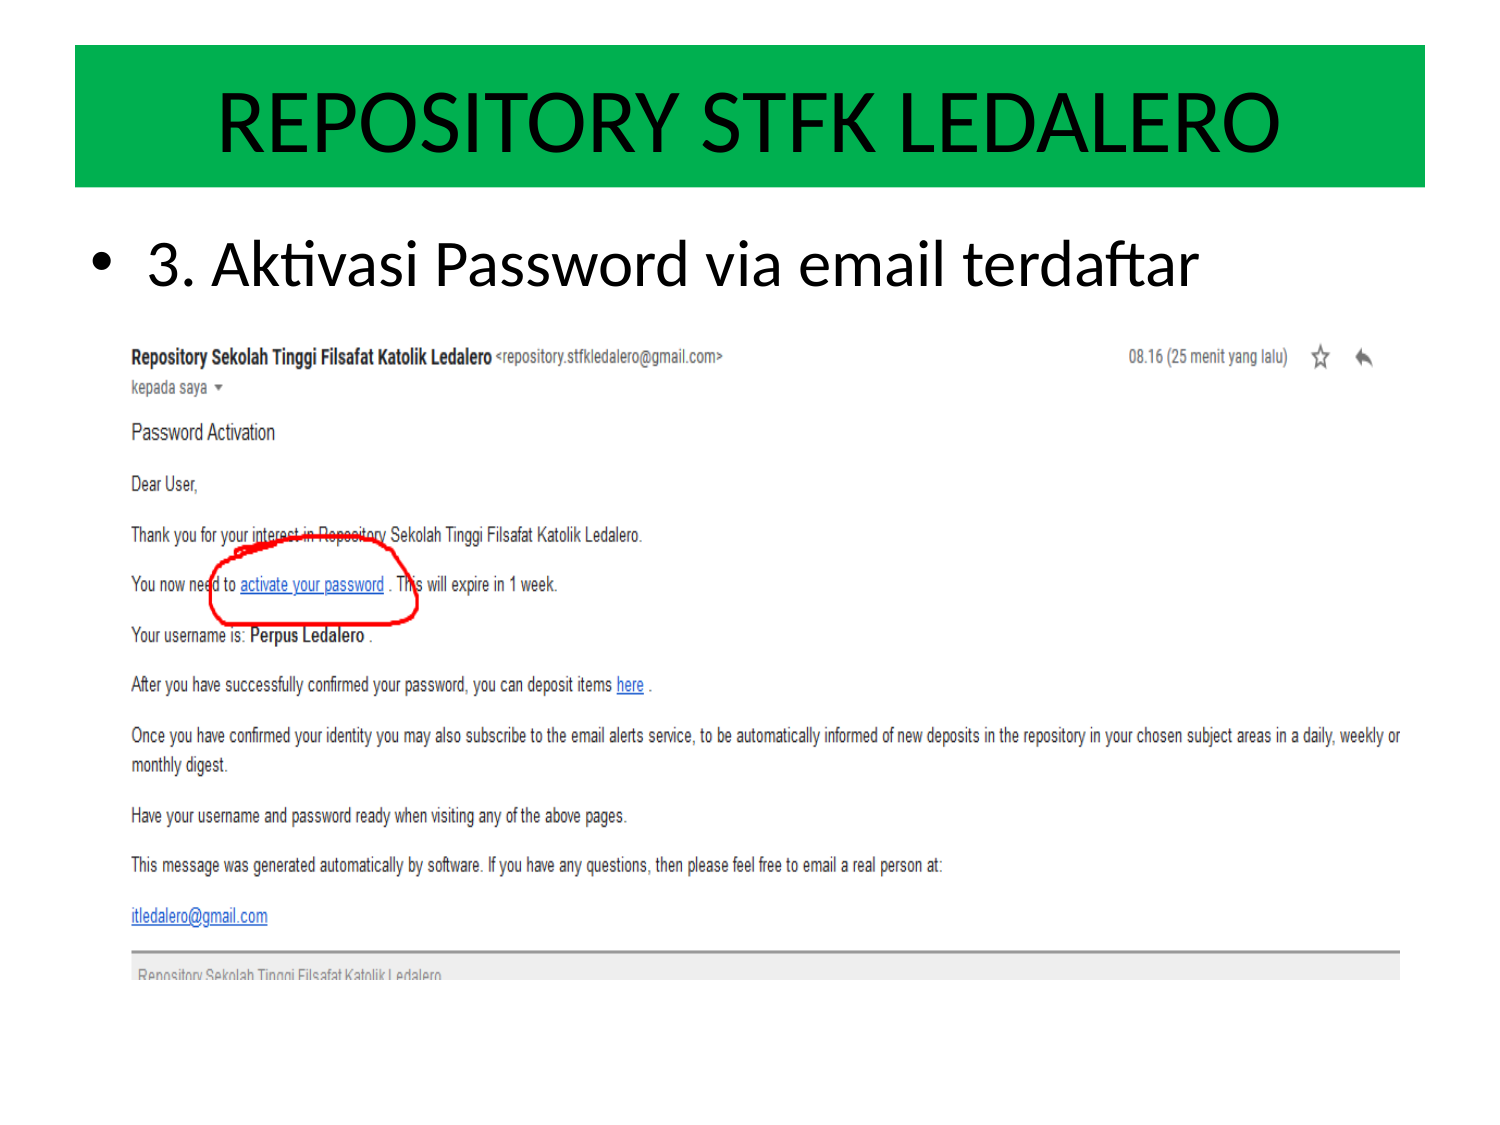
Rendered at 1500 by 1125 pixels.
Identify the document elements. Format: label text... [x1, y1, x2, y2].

picture [124, 337, 1401, 980]
list 3. Aktivasi Password via email terdaftar [75, 212, 1425, 1005]
title REPOSITORY STFK LEDALERO [75, 45, 1425, 188]
